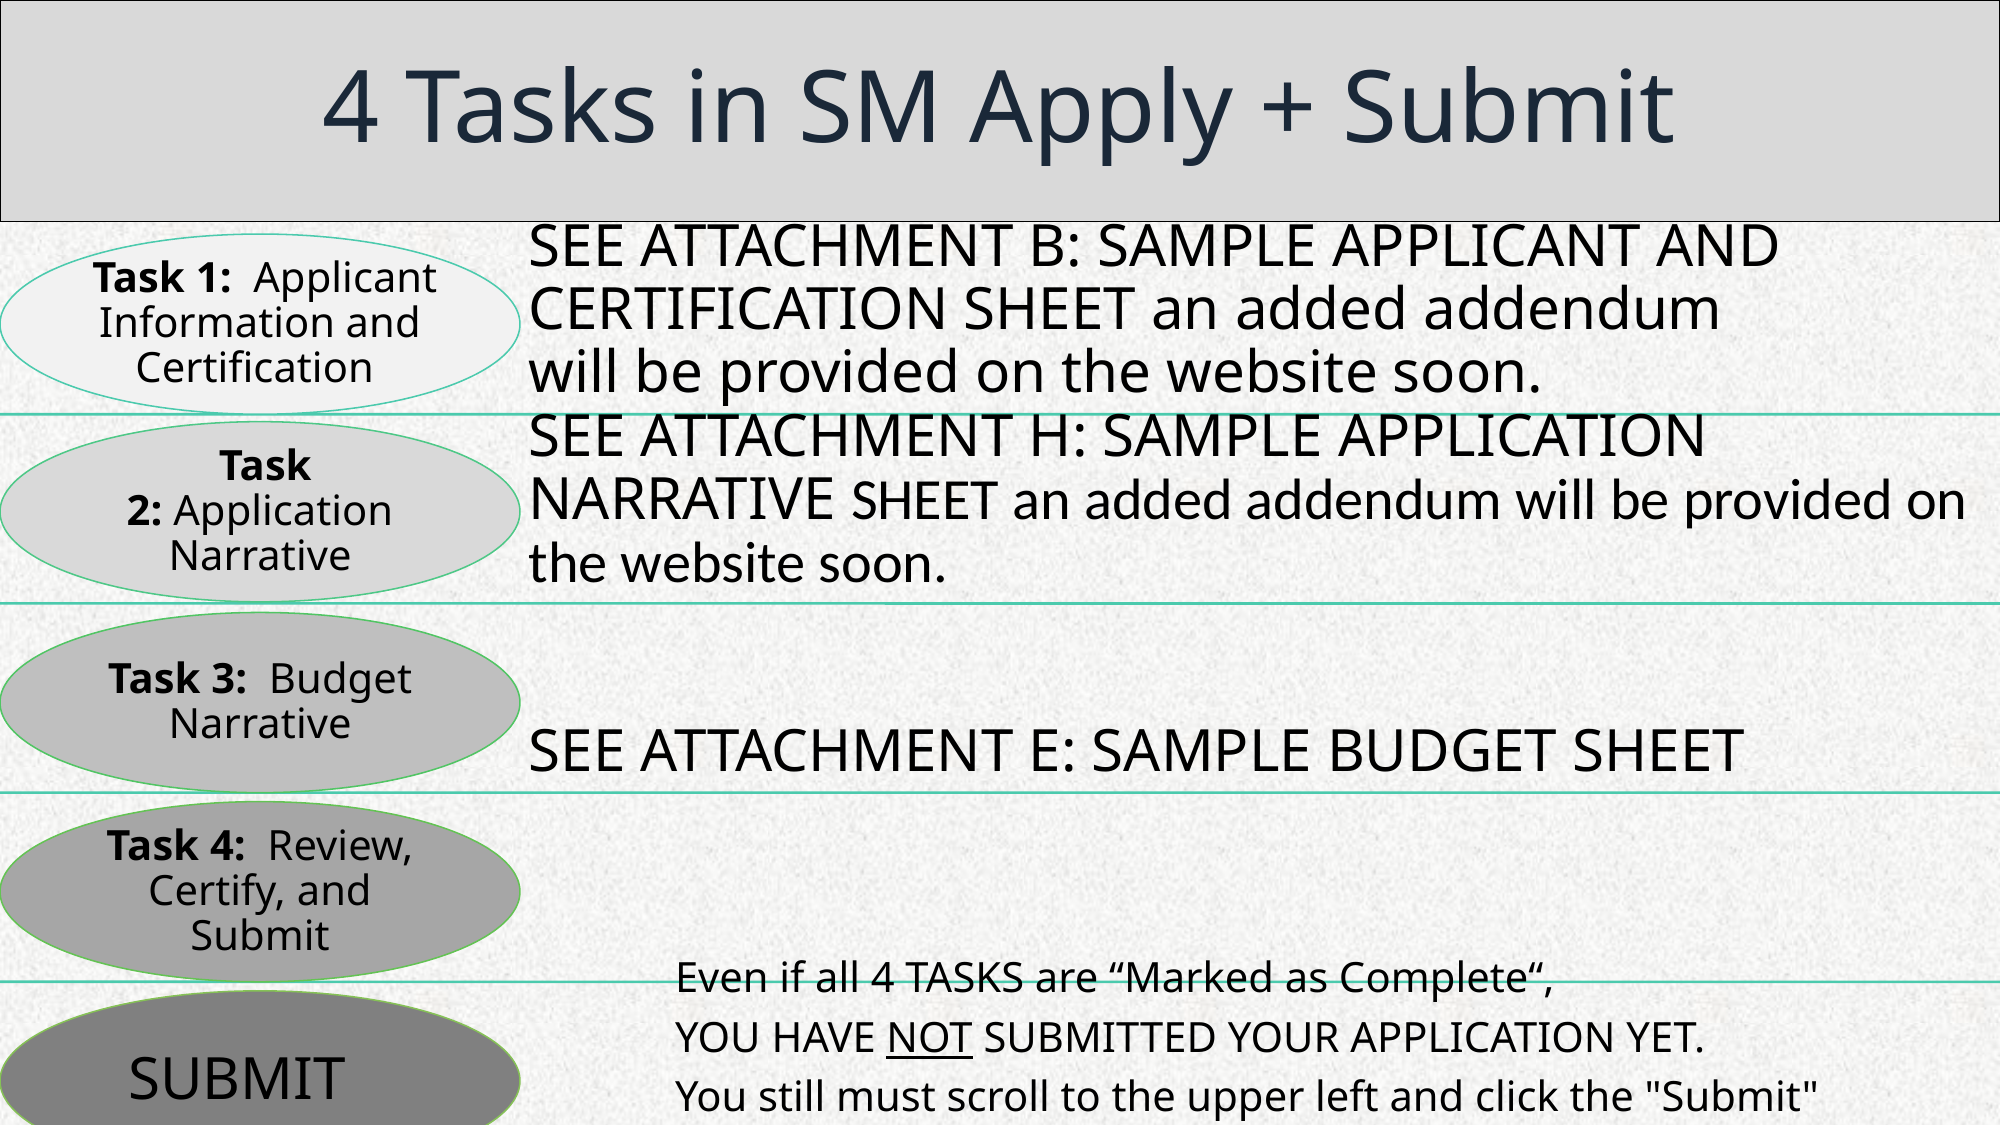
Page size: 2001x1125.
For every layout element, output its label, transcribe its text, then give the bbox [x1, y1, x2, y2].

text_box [0, 233, 2000, 1125]
title 4 Tasks in SM Apply + Submit [0, 0, 2000, 222]
